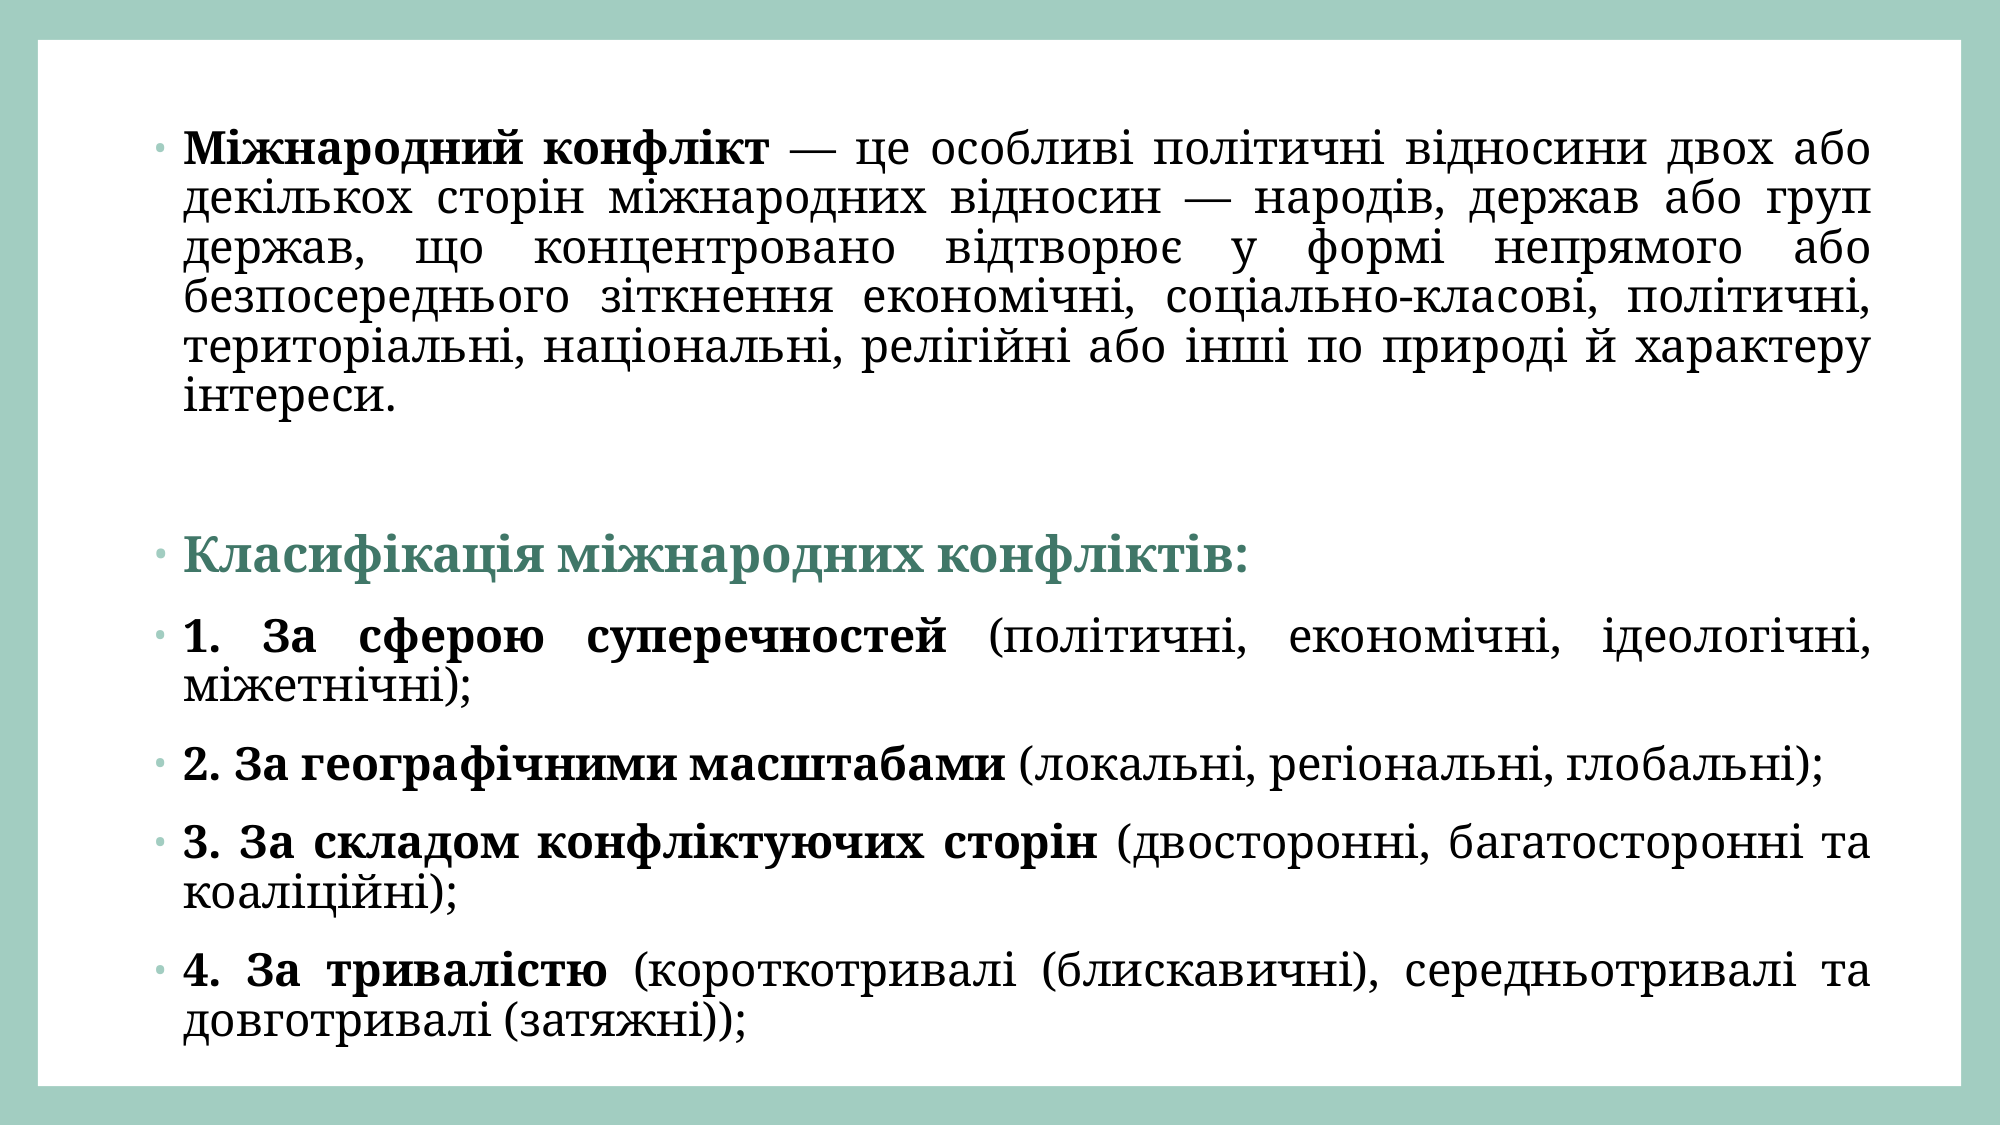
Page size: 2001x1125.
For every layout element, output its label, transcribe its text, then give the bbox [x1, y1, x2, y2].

list Міжнародний конфлікт — це особливі політичні відносини двох або декількох сторін міжнародних відносин — народів, держав або груп держав, що концентровано відтворює у формі непрямого або безпосереднього зіткнення економічні, соціально-класові, політичні, територіальні, національні, релігійні або інші по природі й характеру інтереси. Класифікація міжнародних конфліктів: 1. За сферою суперечностей (політичні, економічні, ідеологічні, міжетнічні); 2. За географічними масштабами (локальні, регіональні, глобальні); 3. За складом конфліктуючих сторін (двосторонні, багатосторонні та коаліційні); 4. За тривалістю (короткотривалі (блискавичні), середньотривалі та довготривалі (затяжні)); [130, 117, 1888, 1008]
